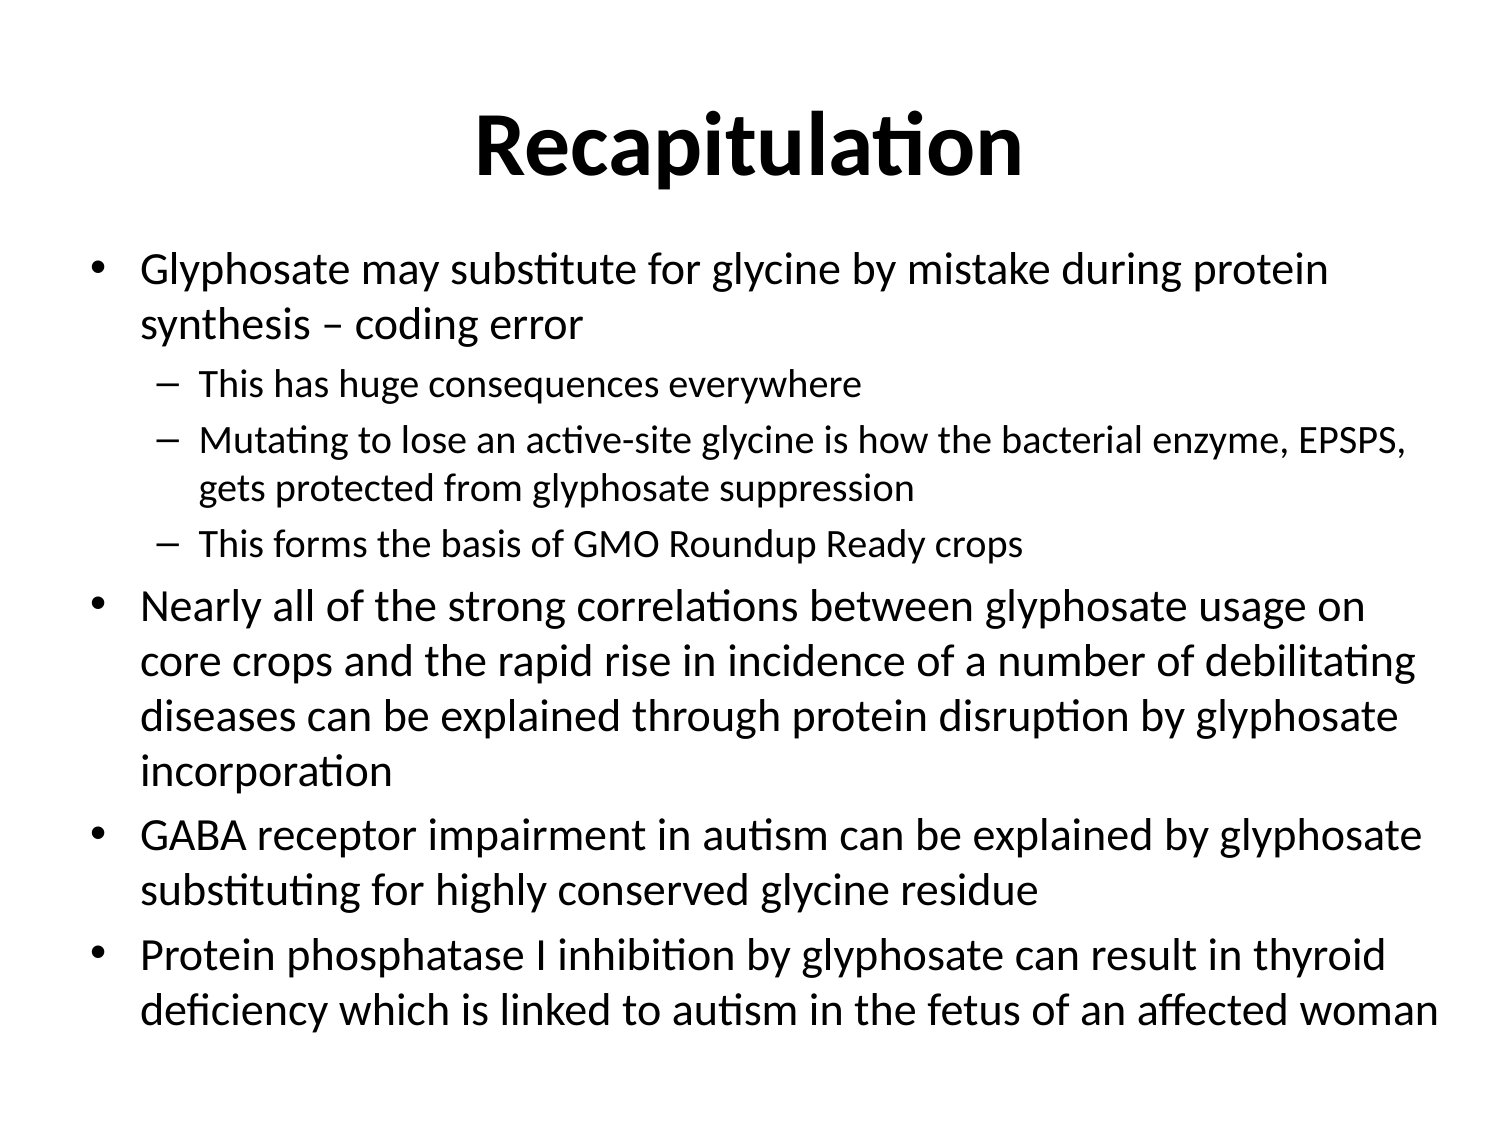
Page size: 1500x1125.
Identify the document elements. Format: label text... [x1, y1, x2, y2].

title Recapitulation [75, 45, 1425, 231]
list Glyphosate may substitute for glycine by mistake during protein synthesis – coding error This has huge consequences everywhere Mutating to lose an active-site glycine is how the bacterial enzyme, EPSPS, gets protected from glyphosate suppression This forms the basis of GMO Roundup Ready crops Nearly all of the strong correlations between glyphosate usage on core crops and the rapid rise in incidence of a number of debilitating diseases can be explained through protein disruption by glyphosate incorporation GABA receptor impairment in autism can be explained by glyphosate substituting for highly conserved glycine residue Protein phosphatase I inhibition by glyphosate can result in thyroid deficiency which is linked to autism in the fetus of an affected woman [75, 231, 1456, 1069]
